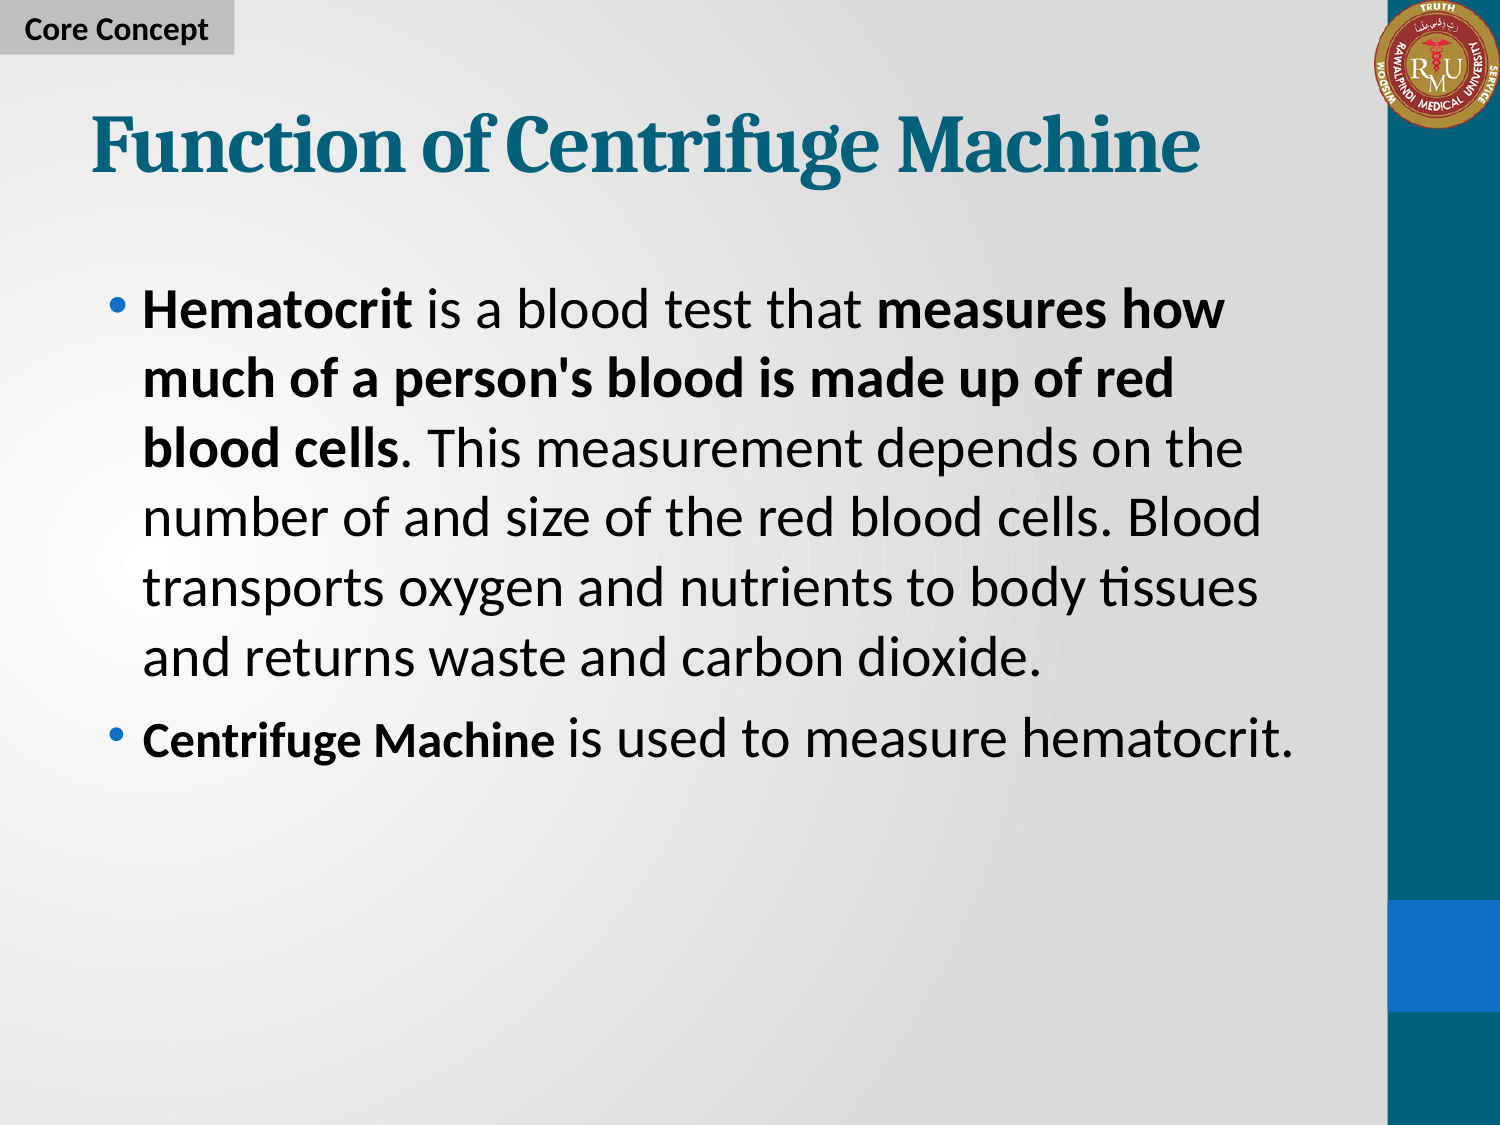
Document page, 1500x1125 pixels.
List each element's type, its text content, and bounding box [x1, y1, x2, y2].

list Hematocrit is a blood test that measures how much of a person's blood is made up of red blood cells. This measurement depends on the number of and size of the red blood cells. Blood transports oxygen and nutrients to body tissues and returns waste and carbon dioxide. Centrifuge Machine is used to measure hematocrit. [75, 262, 1325, 844]
text_box Core Concept [0, 0, 235, 55]
picture [1373, 0, 1500, 130]
title Function of Centrifuge Machine [75, 45, 1325, 233]
